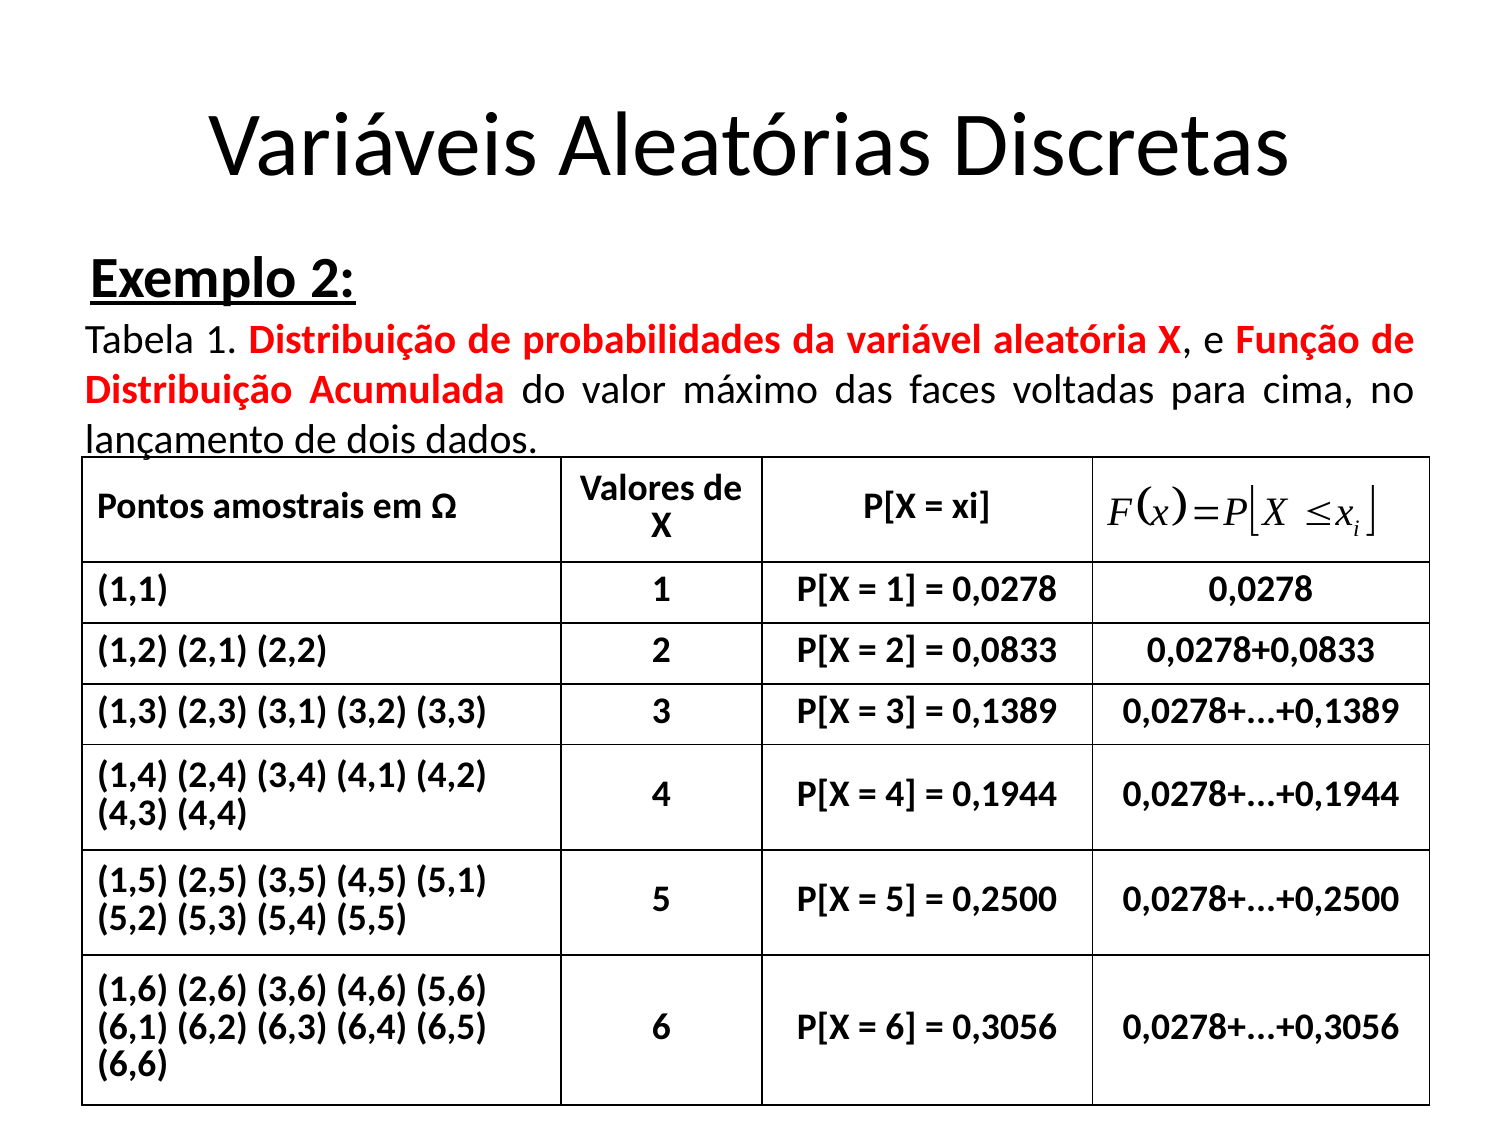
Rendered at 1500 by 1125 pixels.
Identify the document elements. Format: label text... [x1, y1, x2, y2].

table_cell (1,3) (2,3) (3,1) (3,2) (3,3) [83, 685, 560, 744]
table_cell P[X = 2] = 0,0833 [763, 624, 1092, 683]
table_header P[X = xi] [763, 458, 1092, 561]
text_box Tabela 1. Distribuição de probabilidades da variável aleatória X, e Função de Distribuição Acumulada do valor máximo das faces voltadas para cima, no lançamento de dois dados. [70, 304, 1430, 470]
table_cell P[X = 4] = 0,1944 [763, 745, 1092, 849]
table_cell 0,0278+0,0833 [1093, 624, 1429, 683]
list Exemplo 2: [75, 231, 1425, 304]
table_header Pontos amostrais em Ω [83, 458, 560, 561]
table_cell 1 [562, 563, 761, 622]
table_cell 4 [562, 745, 761, 849]
table_cell (1,4) (2,4) (3,4) (4,1) (4,2) (4,3) (4,4) [83, 745, 560, 849]
table_cell P[X = 1] = 0,0278 [763, 563, 1092, 622]
table_cell 2 [562, 624, 761, 683]
table_cell P[X = 3] = 0,1389 [763, 685, 1092, 744]
table_cell (1,6) (2,6) (3,6) (4,6) (5,6) (6,1) (6,2) (6,3) (6,4) (6,5) (6,6) [83, 956, 560, 1104]
table_header Valores de X [562, 458, 761, 561]
table_cell 0,0278+...+0,2500 [1093, 851, 1429, 954]
list Exemplo 2: [75, 470, 81, 1035]
table_cell (1,1) [83, 563, 560, 622]
table_cell 5 [562, 851, 761, 954]
table_cell P[X = 5] = 0,2500 [763, 851, 1092, 954]
table_cell (1,5) (2,5) (3,5) (4,5) (5,1) (5,2) (5,3) (5,4) (5,5) [83, 851, 560, 954]
table_cell (1,2) (2,1) (2,2) [83, 624, 560, 683]
table_cell 0,0278+...+0,1944 [1093, 745, 1429, 849]
table_cell 0,0278+...+0,3056 [1093, 956, 1429, 1104]
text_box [1099, 485, 1384, 547]
table_cell P[X = 6] = 0,3056 [763, 956, 1092, 1104]
table_cell 3 [562, 685, 761, 744]
table_cell 0,0278 [1093, 563, 1429, 622]
table_cell 0,0278+...+0,1389 [1093, 685, 1429, 744]
table_cell 6 [562, 956, 761, 1104]
table_header [1093, 458, 1429, 561]
title Variáveis Aleatórias Discretas [75, 45, 1425, 231]
